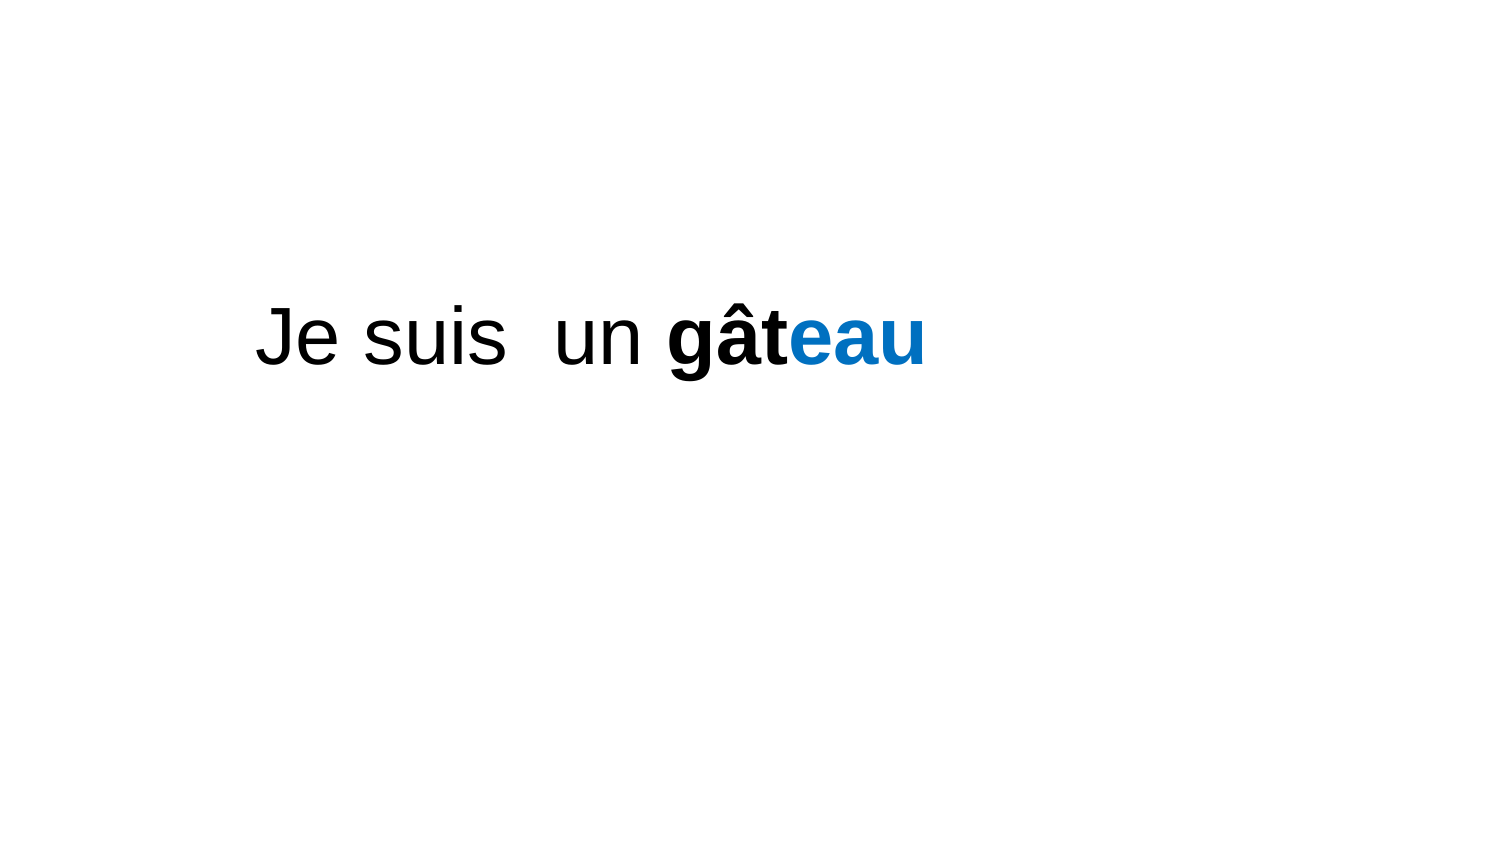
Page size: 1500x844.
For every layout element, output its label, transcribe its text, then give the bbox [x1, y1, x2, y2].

text_box Je suis un gâteau [105, 218, 1395, 478]
